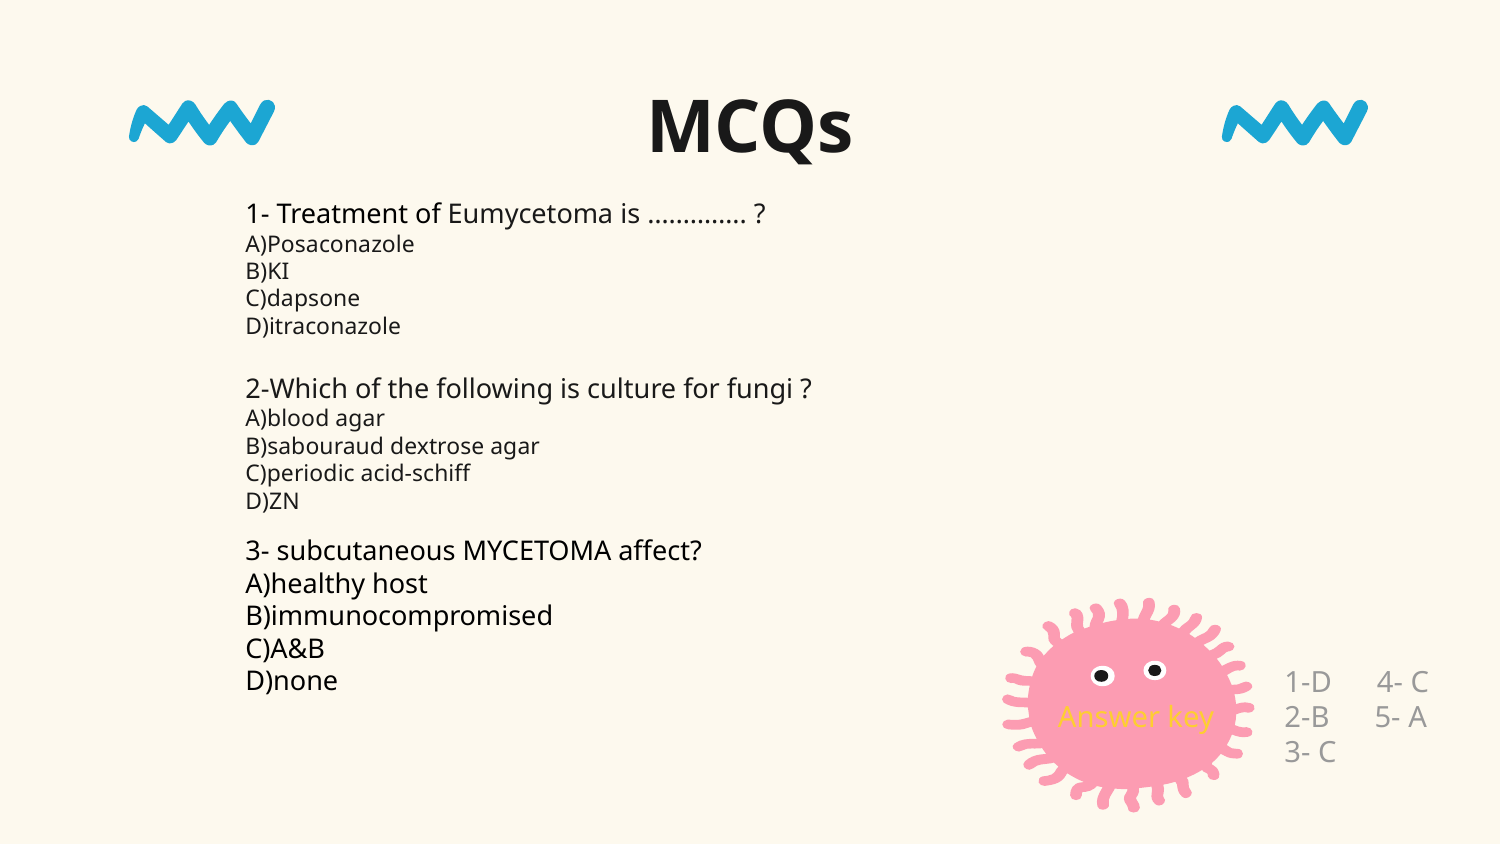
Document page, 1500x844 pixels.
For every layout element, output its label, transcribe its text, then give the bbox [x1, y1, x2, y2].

title MCQs [117, 87, 1383, 182]
text_box 3- subcutaneous MYCETOMA affect? A)healthy host B)immunocompromised C)A&B D)none [230, 518, 864, 711]
text_box 1- Treatment of Eumycetoma is ………….. ? A)Posaconazole B)KI C)dapsone D)itraconazole 2-Which of the following is culture for fungi ? A)blood agar B)sabouraud dextrose agar C)periodic acid-schiff D)ZN [230, 181, 1270, 584]
text_box 1-D 4- C 2-B 5- A 3- C [1269, 648, 1468, 783]
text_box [1001, 597, 1256, 813]
